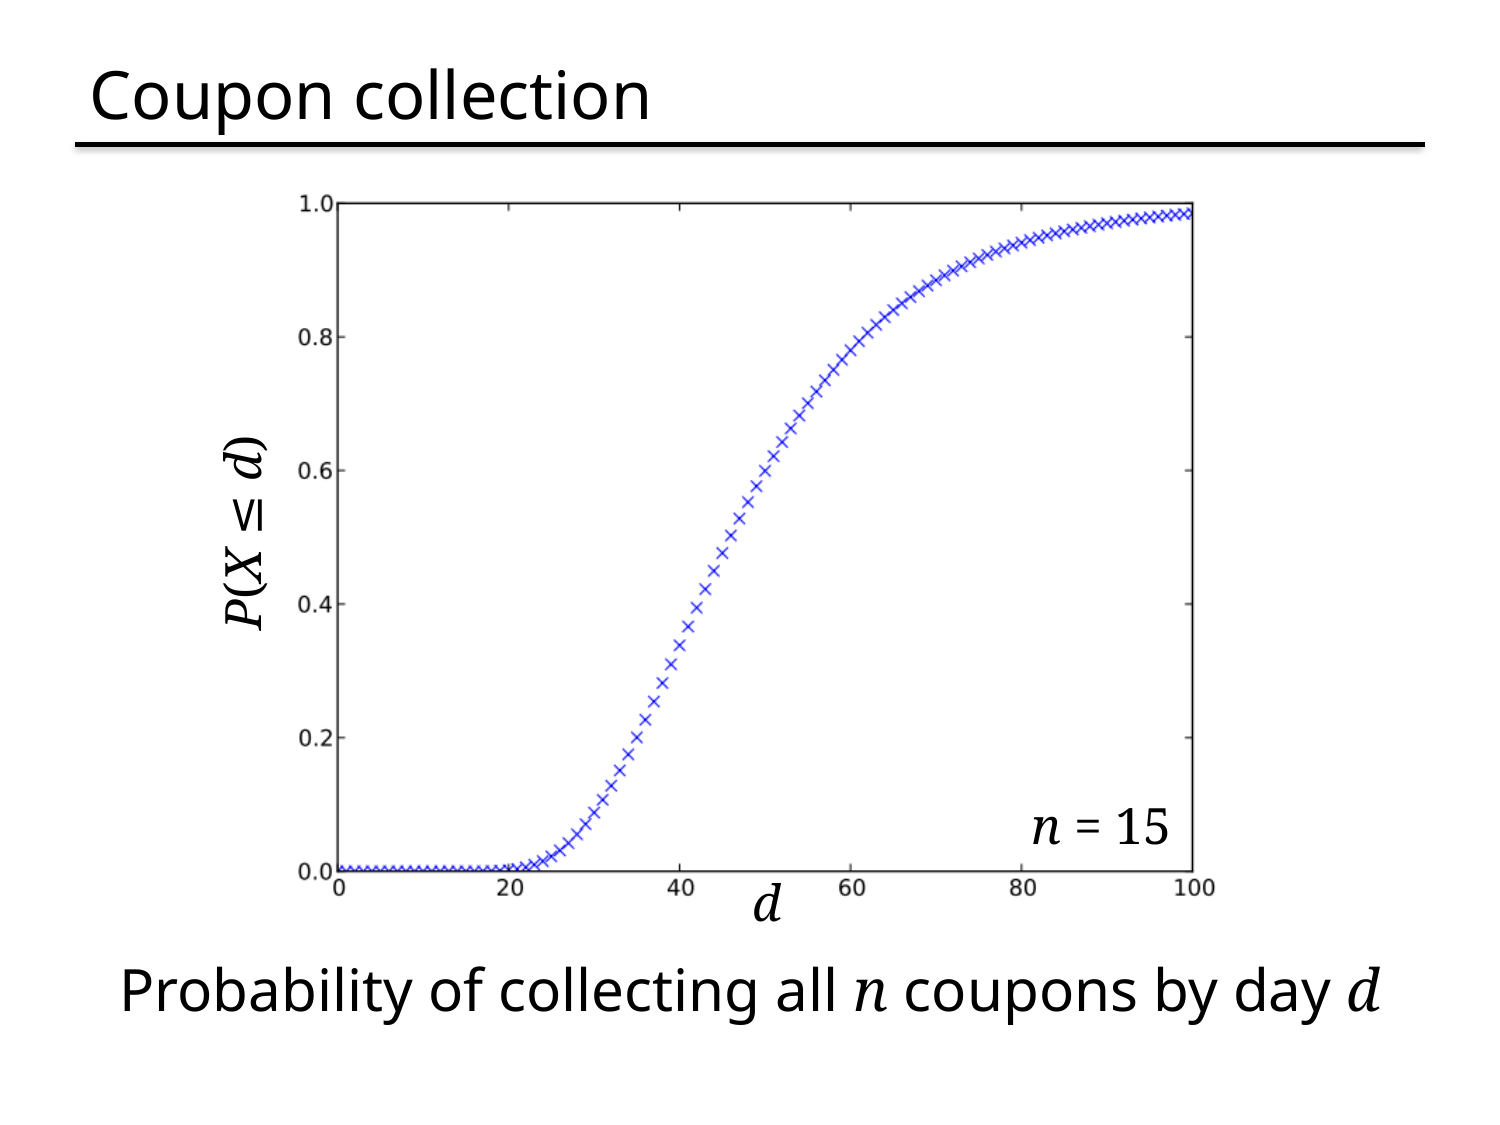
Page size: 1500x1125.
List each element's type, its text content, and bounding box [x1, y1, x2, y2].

title Coupon collection [75, 45, 1425, 145]
picture [199, 183, 1301, 907]
text_box d [737, 915, 796, 939]
text_box Probability of collecting all n coupons by day d [74, 945, 1425, 1031]
